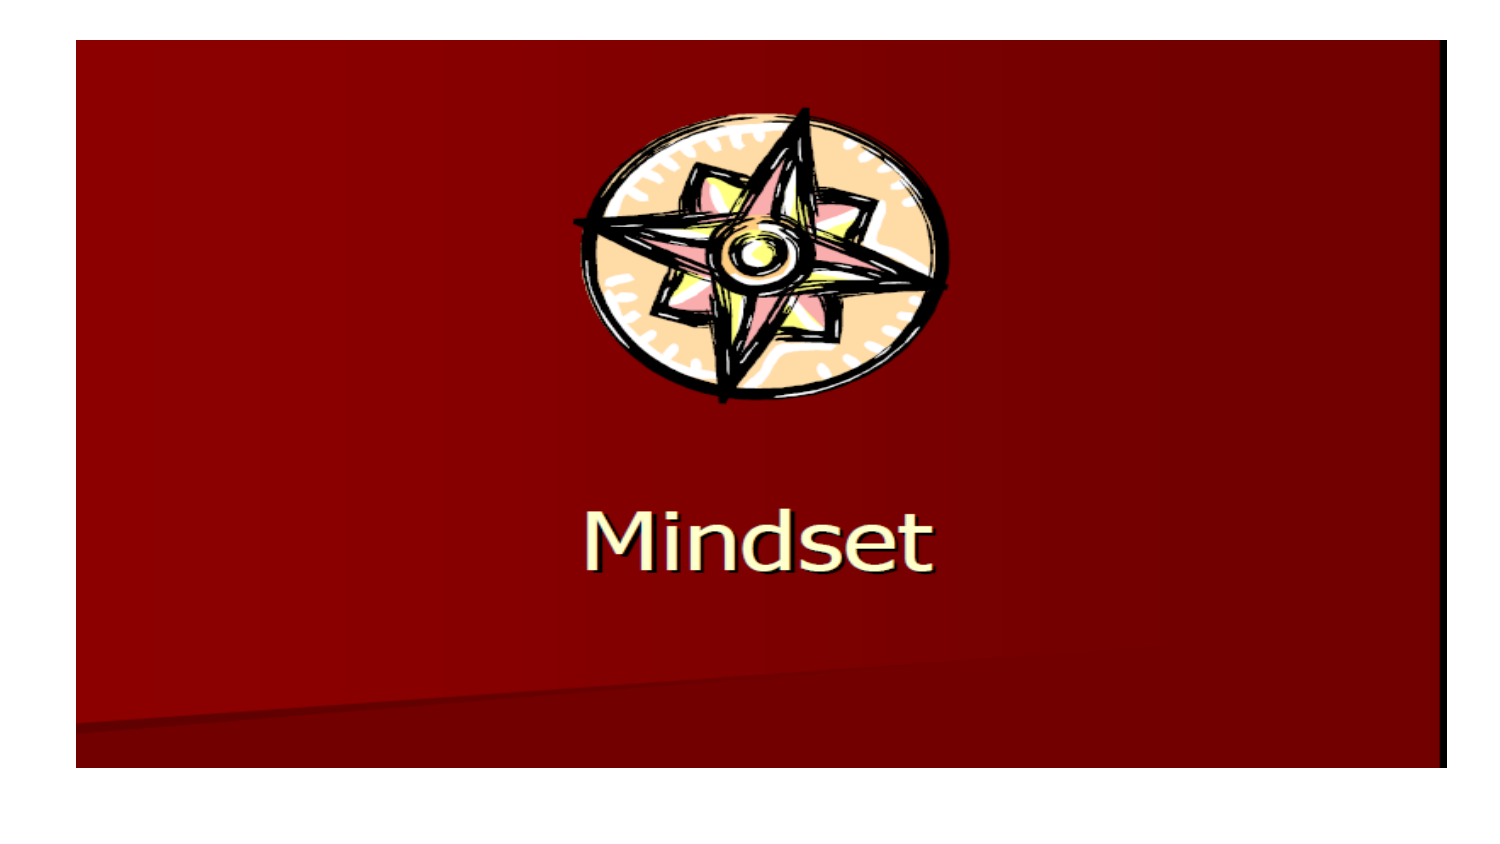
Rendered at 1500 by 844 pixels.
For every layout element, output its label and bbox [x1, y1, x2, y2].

picture [76, 40, 1448, 768]
